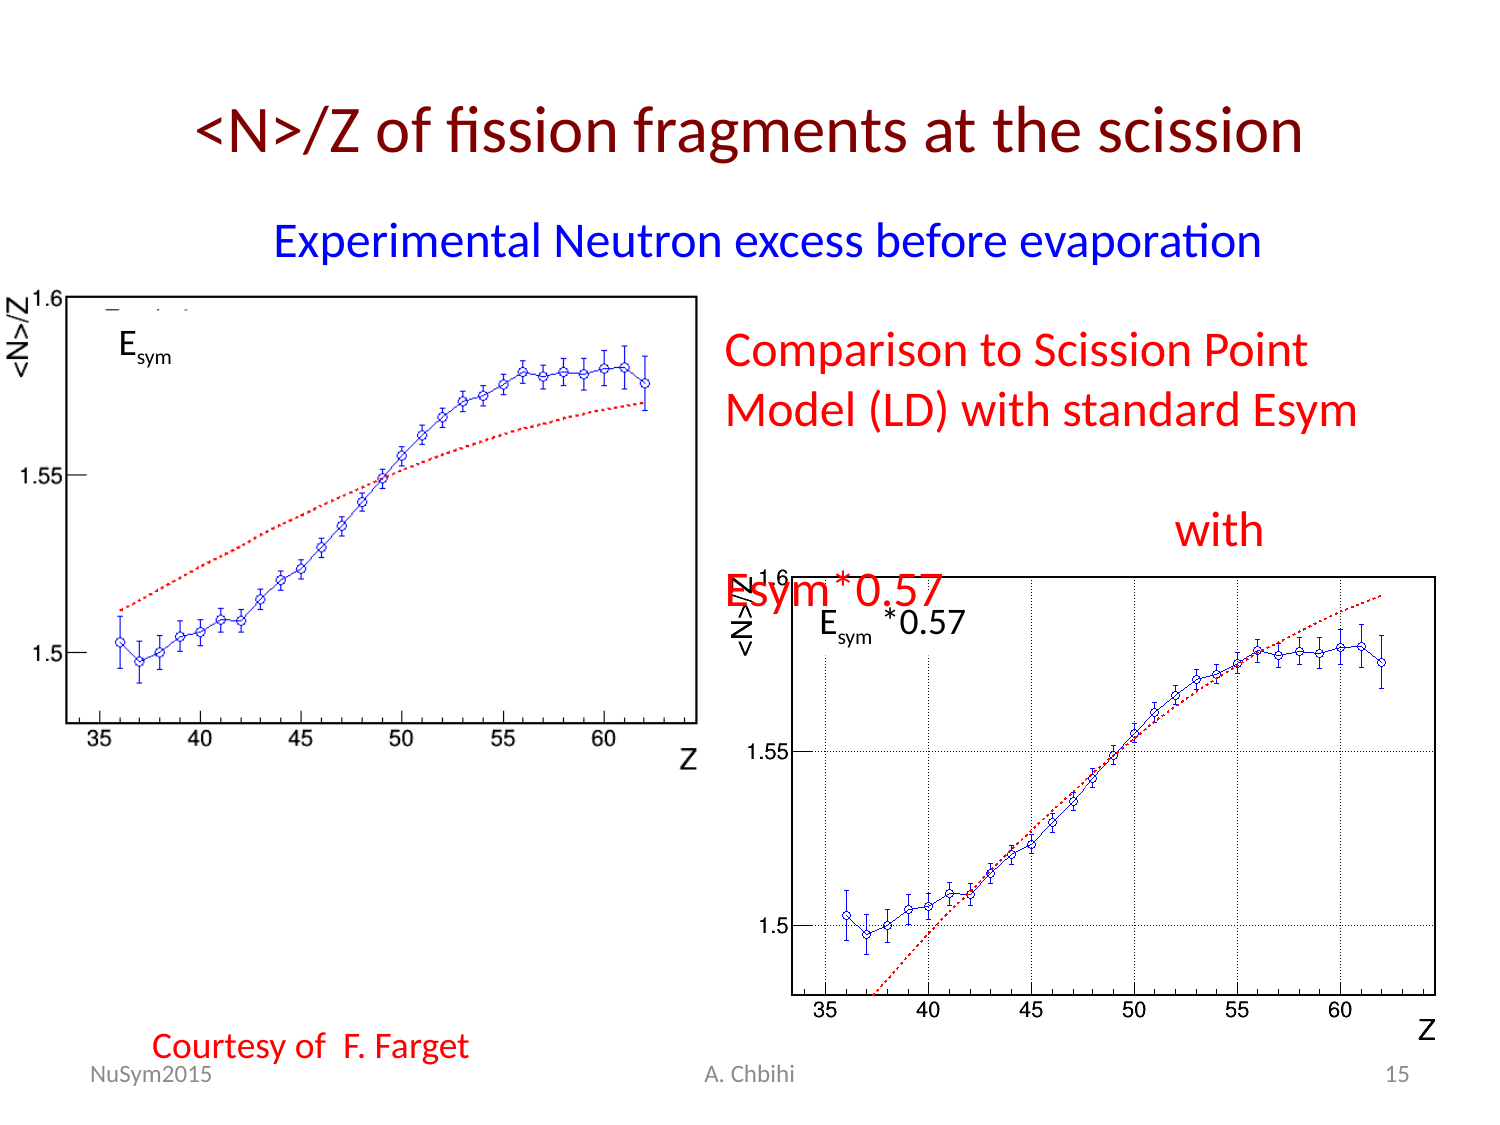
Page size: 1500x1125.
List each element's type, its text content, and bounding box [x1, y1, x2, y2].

text_box Comparison to Scission Point Model (LD) with standard Esym with Esym*0.57 [731, 309, 1448, 553]
slide_number NuSym2015 [75, 1042, 425, 1103]
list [2, 276, 727, 788]
text_box Courtesy of F. Farget [137, 1013, 494, 1074]
title <N>/Z of fission fragments at the scission [75, 32, 1425, 220]
text_box Experimental Neutron excess before evaporation [258, 200, 1278, 276]
slide_number 15 [1074, 1052, 1425, 1103]
footer A. Chbihi [512, 1042, 988, 1103]
picture [723, 554, 1449, 1043]
